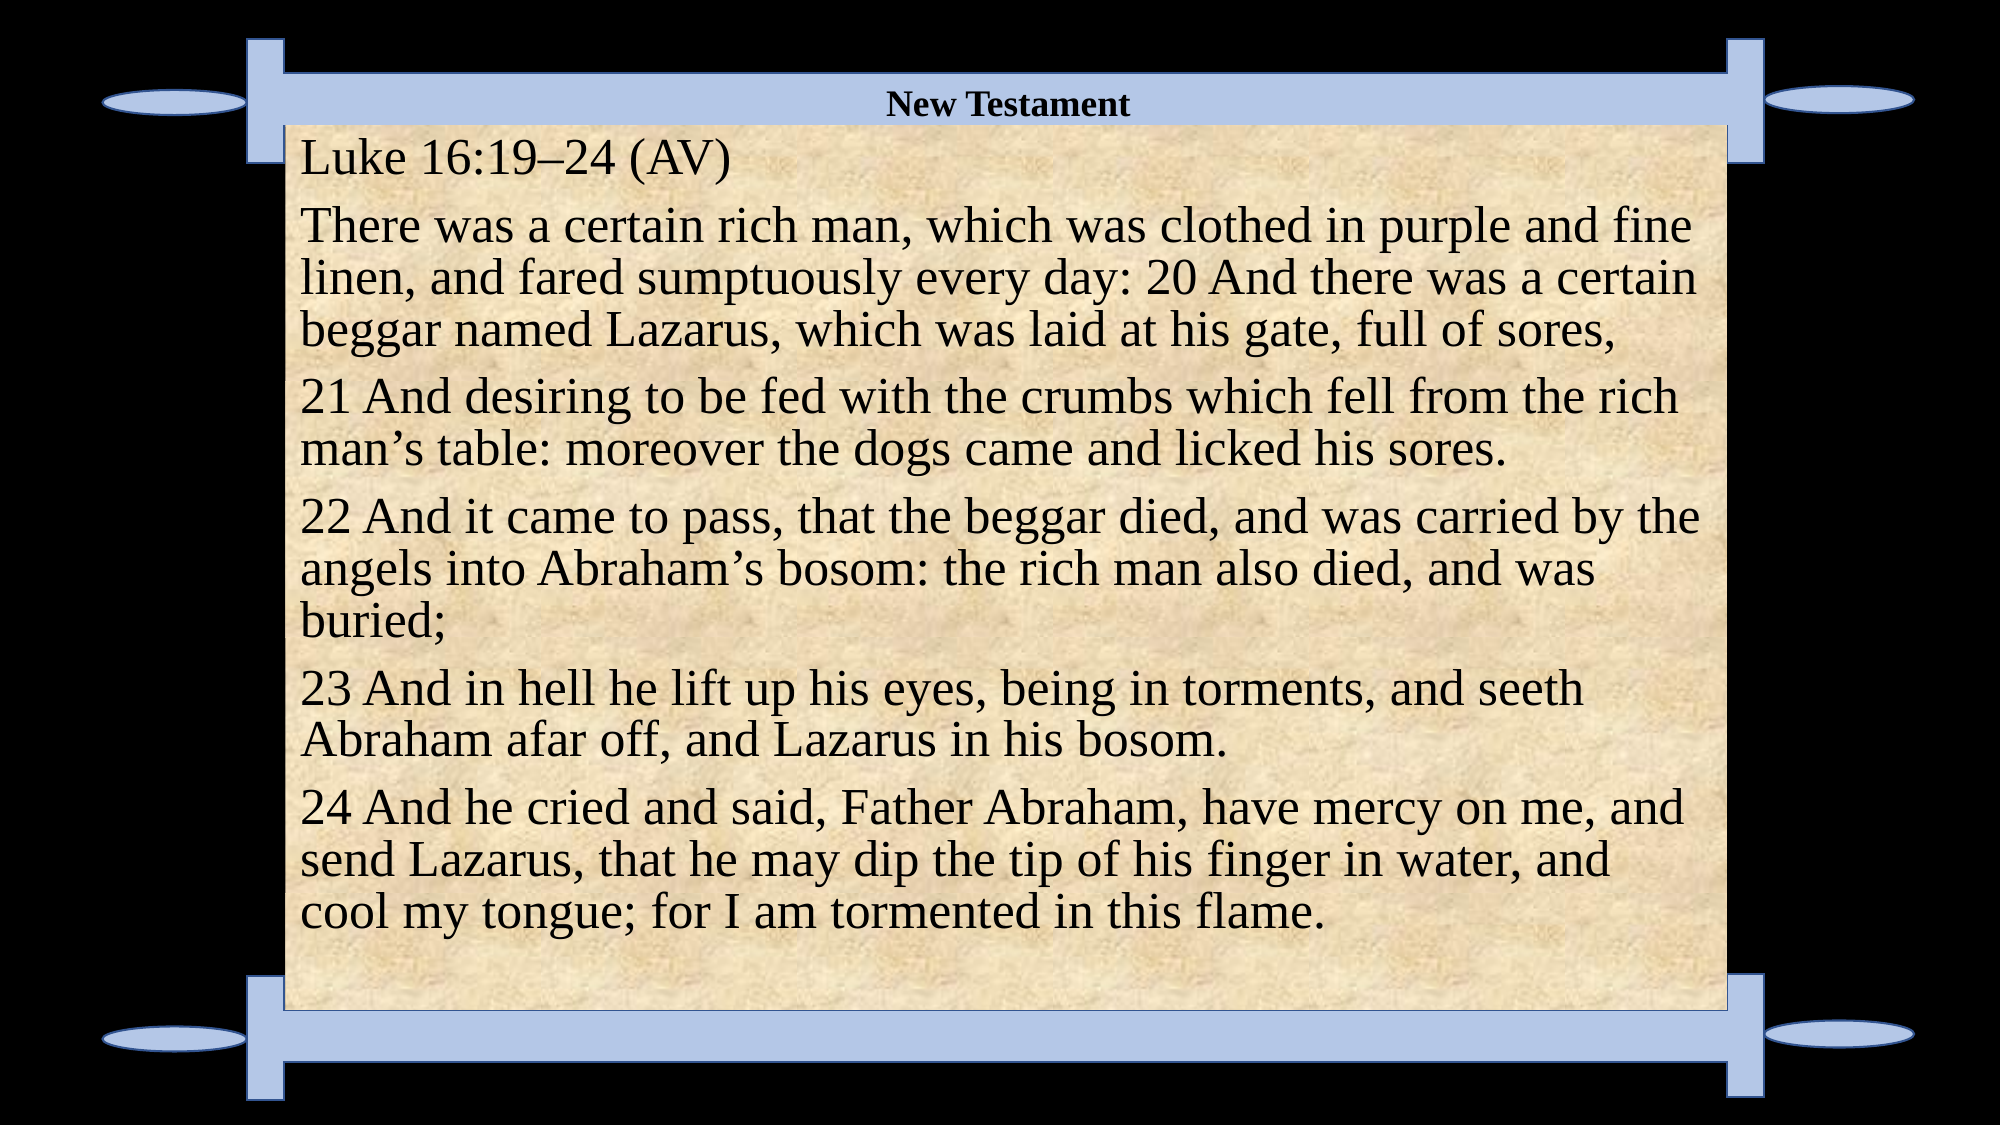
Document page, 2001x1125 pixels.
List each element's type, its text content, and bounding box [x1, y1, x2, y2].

list Luke 16:19–24 (AV) There was a certain rich man, which was clothed in purple and fine linen, and fared sumptuously every day: 20 And there was a certain beggar named Lazarus, which was laid at his gate, full of sores, 21 And desiring to be fed with the crumbs which fell from the rich man’s table: moreover the dogs came and licked his sores. 22 And it came to pass, that the beggar died, and was carried by the angels into Abraham’s bosom: the rich man also died, and was buried; 23 And in hell he lift up his eyes, being in torments, and seeth Abraham afar off, and Lazarus in his bosom. 24 And he cried and said, Father Abraham, have mercy on me, and send Lazarus, that he may dip the tip of his finger in water, and cool my tongue; for I am tormented in this flame. [285, 125, 1727, 1010]
